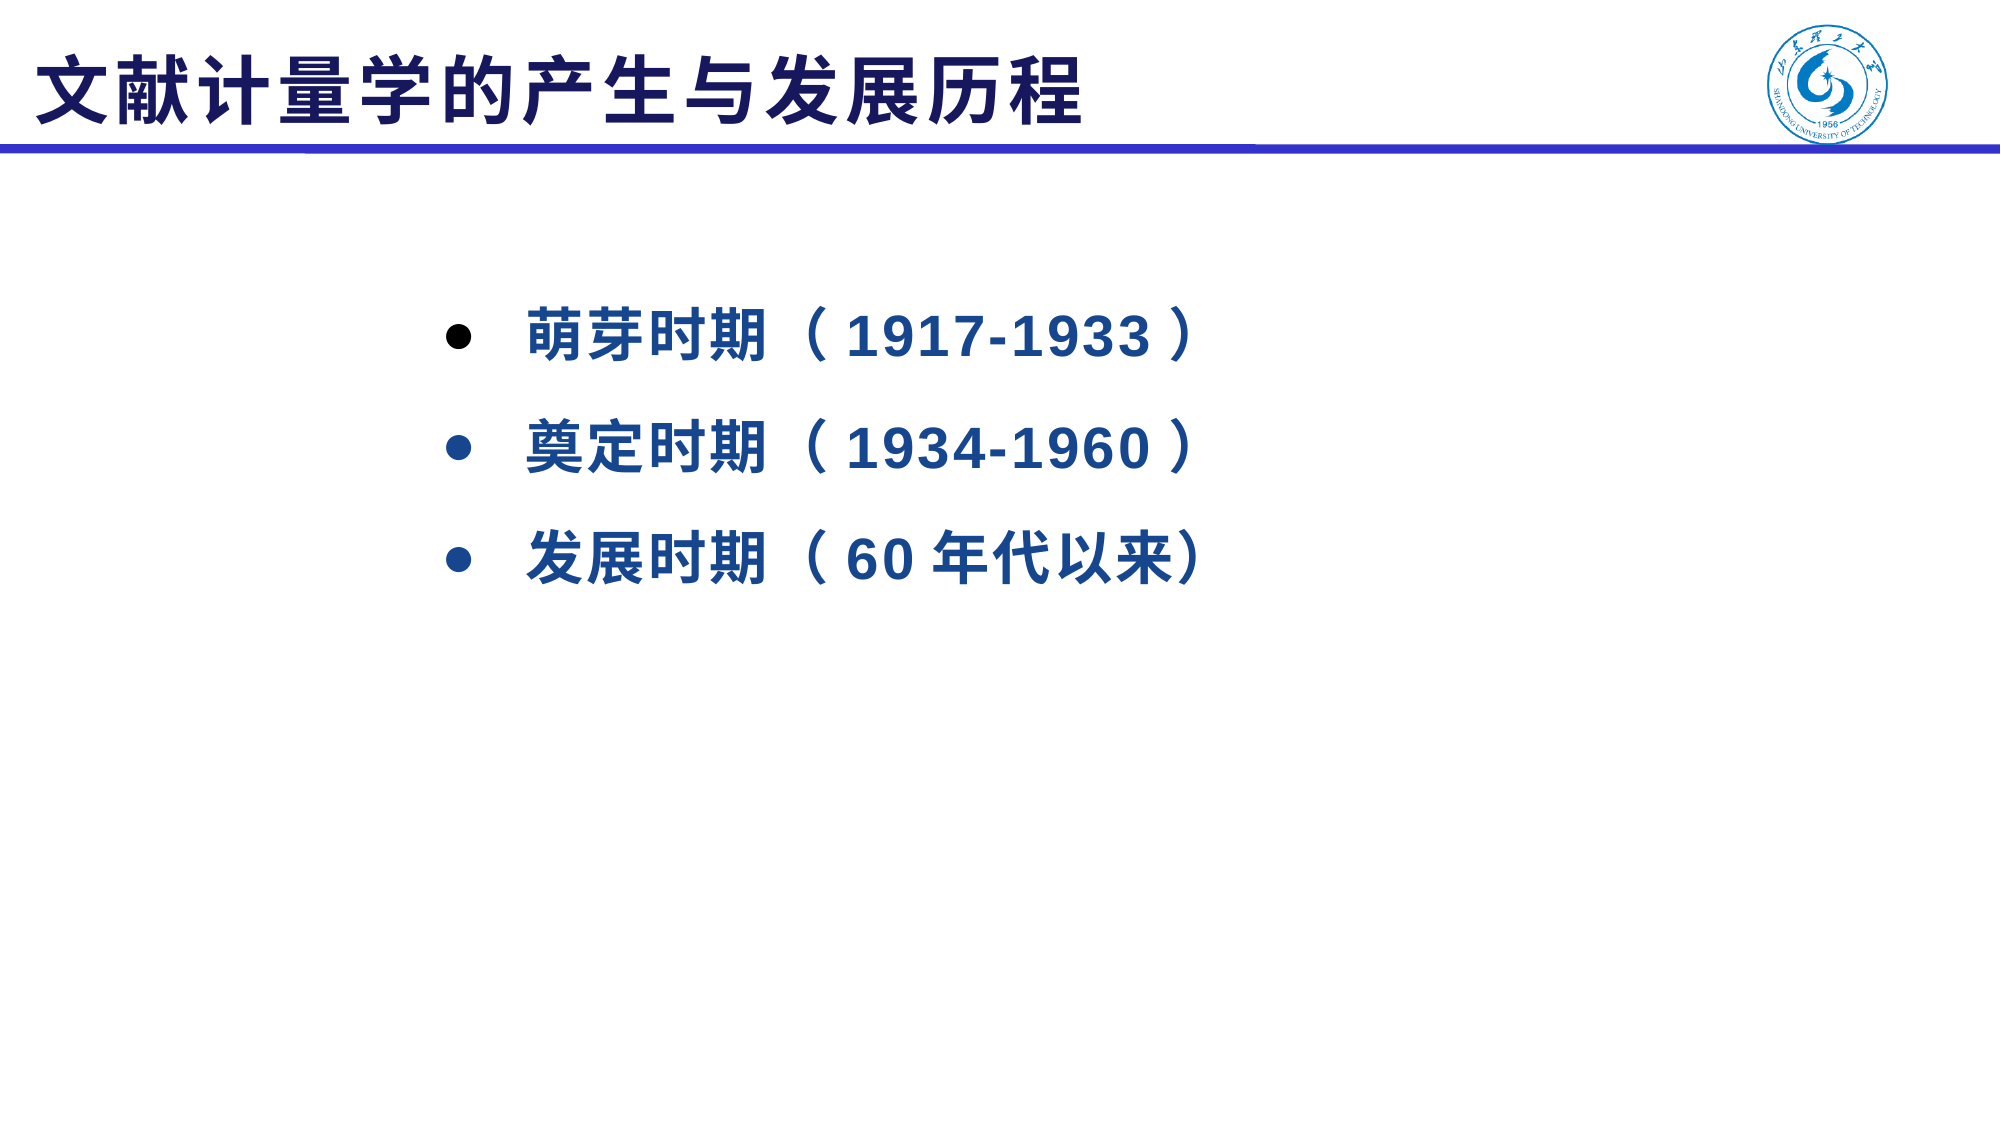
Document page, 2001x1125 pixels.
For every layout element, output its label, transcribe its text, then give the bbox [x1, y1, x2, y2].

title 文献计量学的产生与发展历程 [19, 30, 1819, 147]
picture [1744, 0, 1910, 165]
list 萌芽时期（1917-1933） 奠定时期（1934-1960） 发展时期（60年代以来） [421, 267, 1520, 693]
